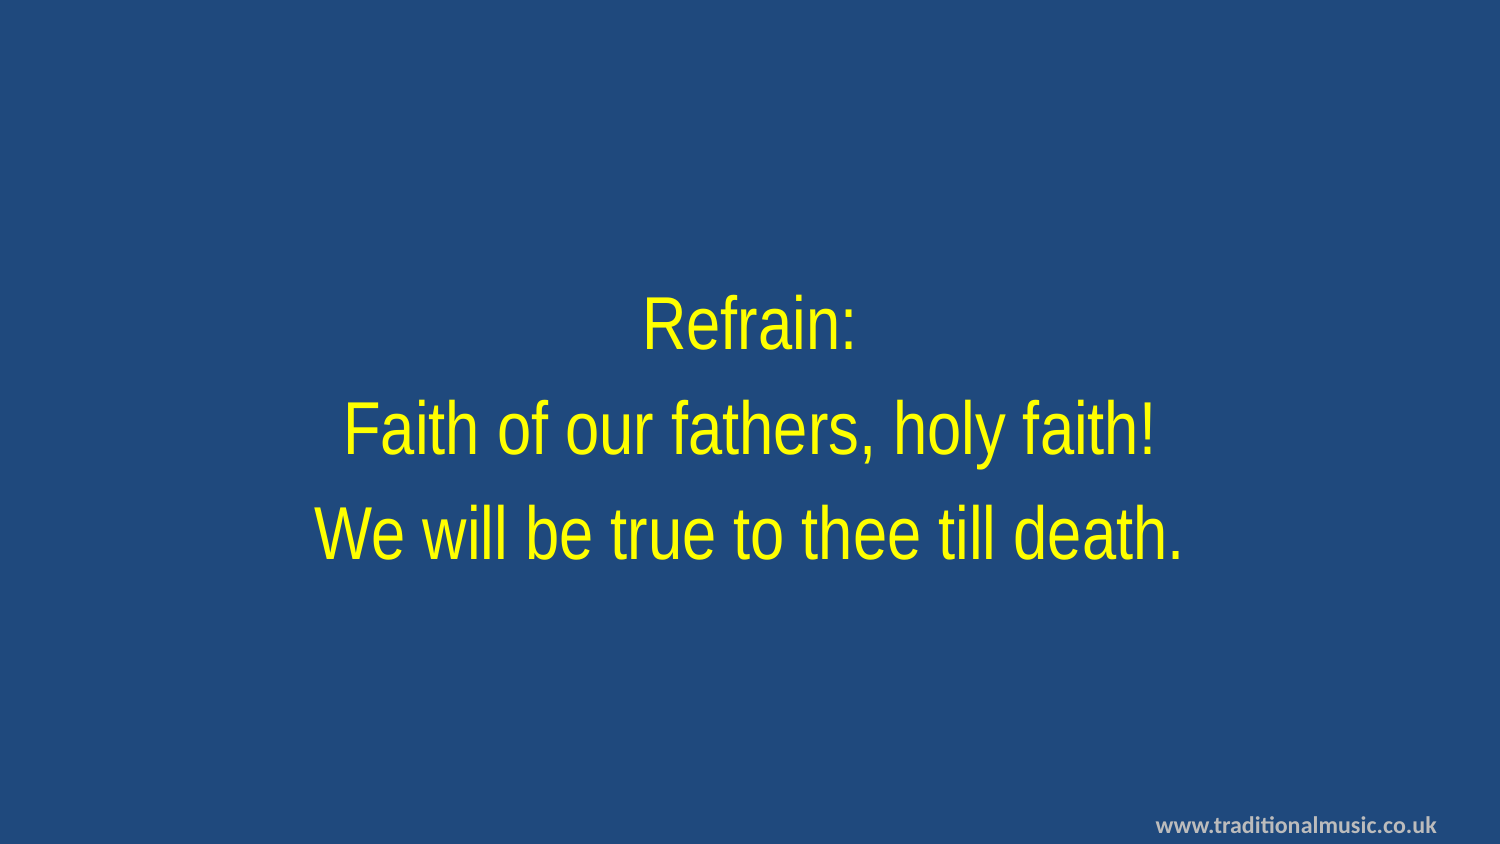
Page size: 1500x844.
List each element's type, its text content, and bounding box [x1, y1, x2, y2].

list Refrain: Faith of our fathers, holy faith! We will be true to thee till death. [0, 0, 1500, 844]
